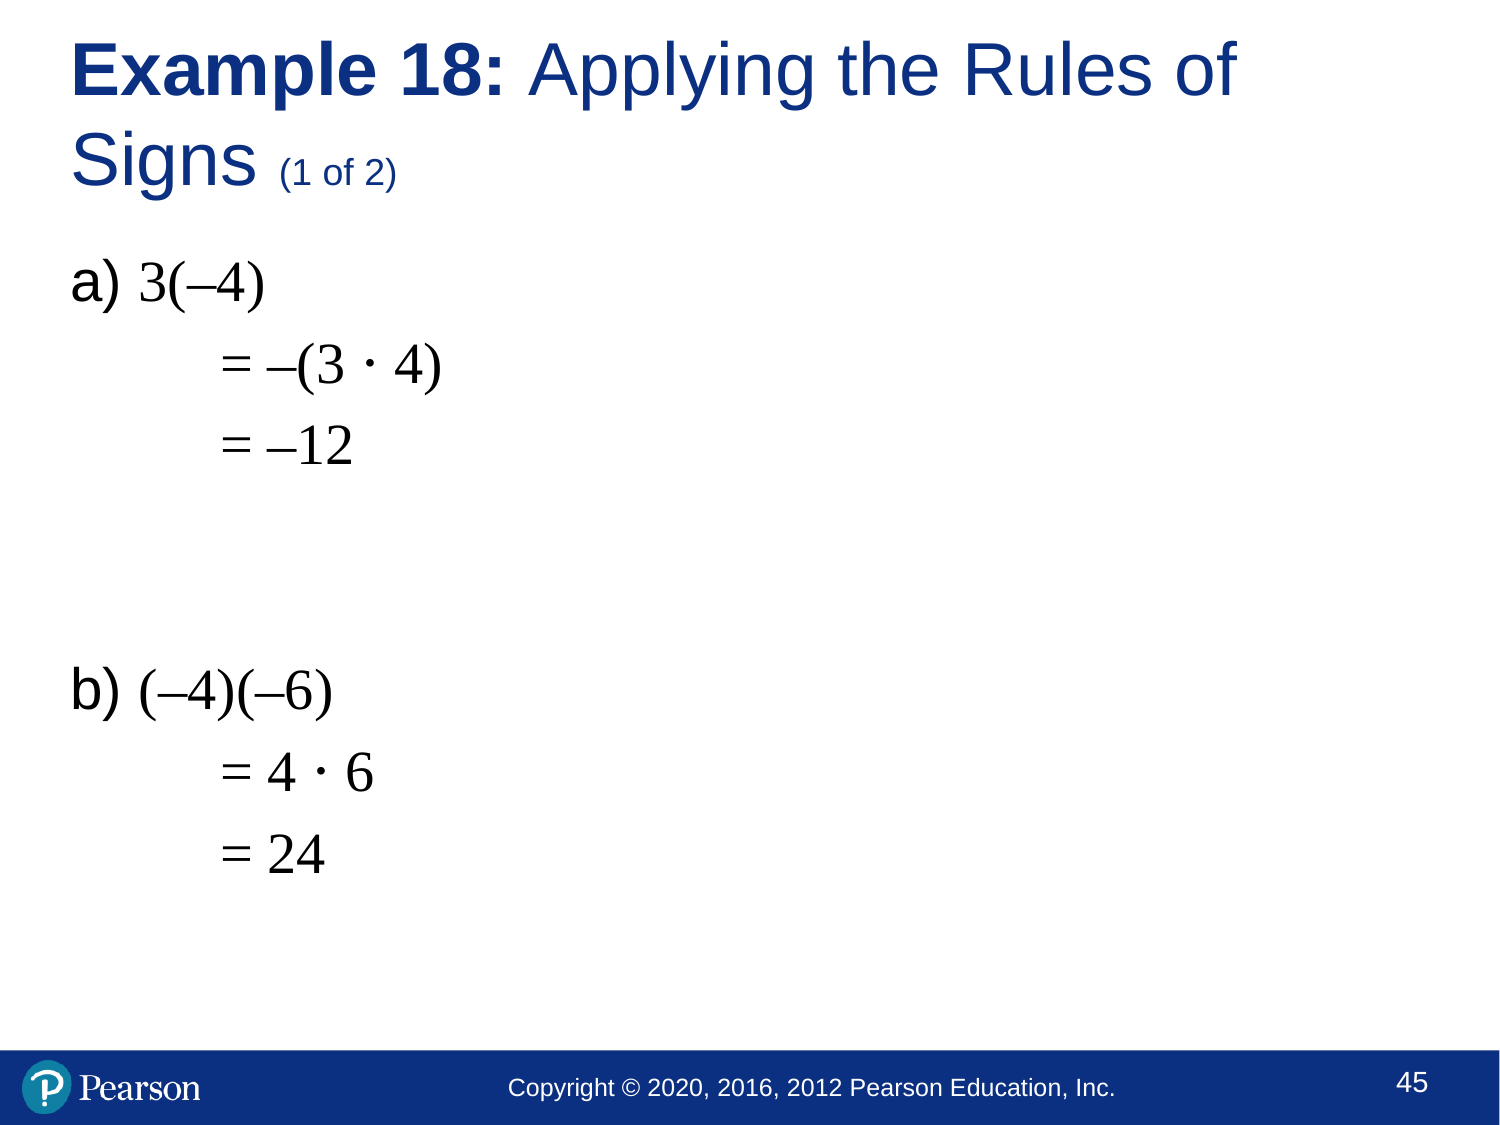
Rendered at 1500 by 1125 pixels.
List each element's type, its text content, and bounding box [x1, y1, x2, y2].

list a) 3(–4) = –(3 ⋅ 4) = –12 b) (–4)(–6) = 4 ⋅ 6 = 24 [55, 235, 1425, 1019]
picture [22, 1060, 200, 1114]
title Example 18: Applying the Rules of Signs (1 of 2) [55, 24, 1425, 197]
